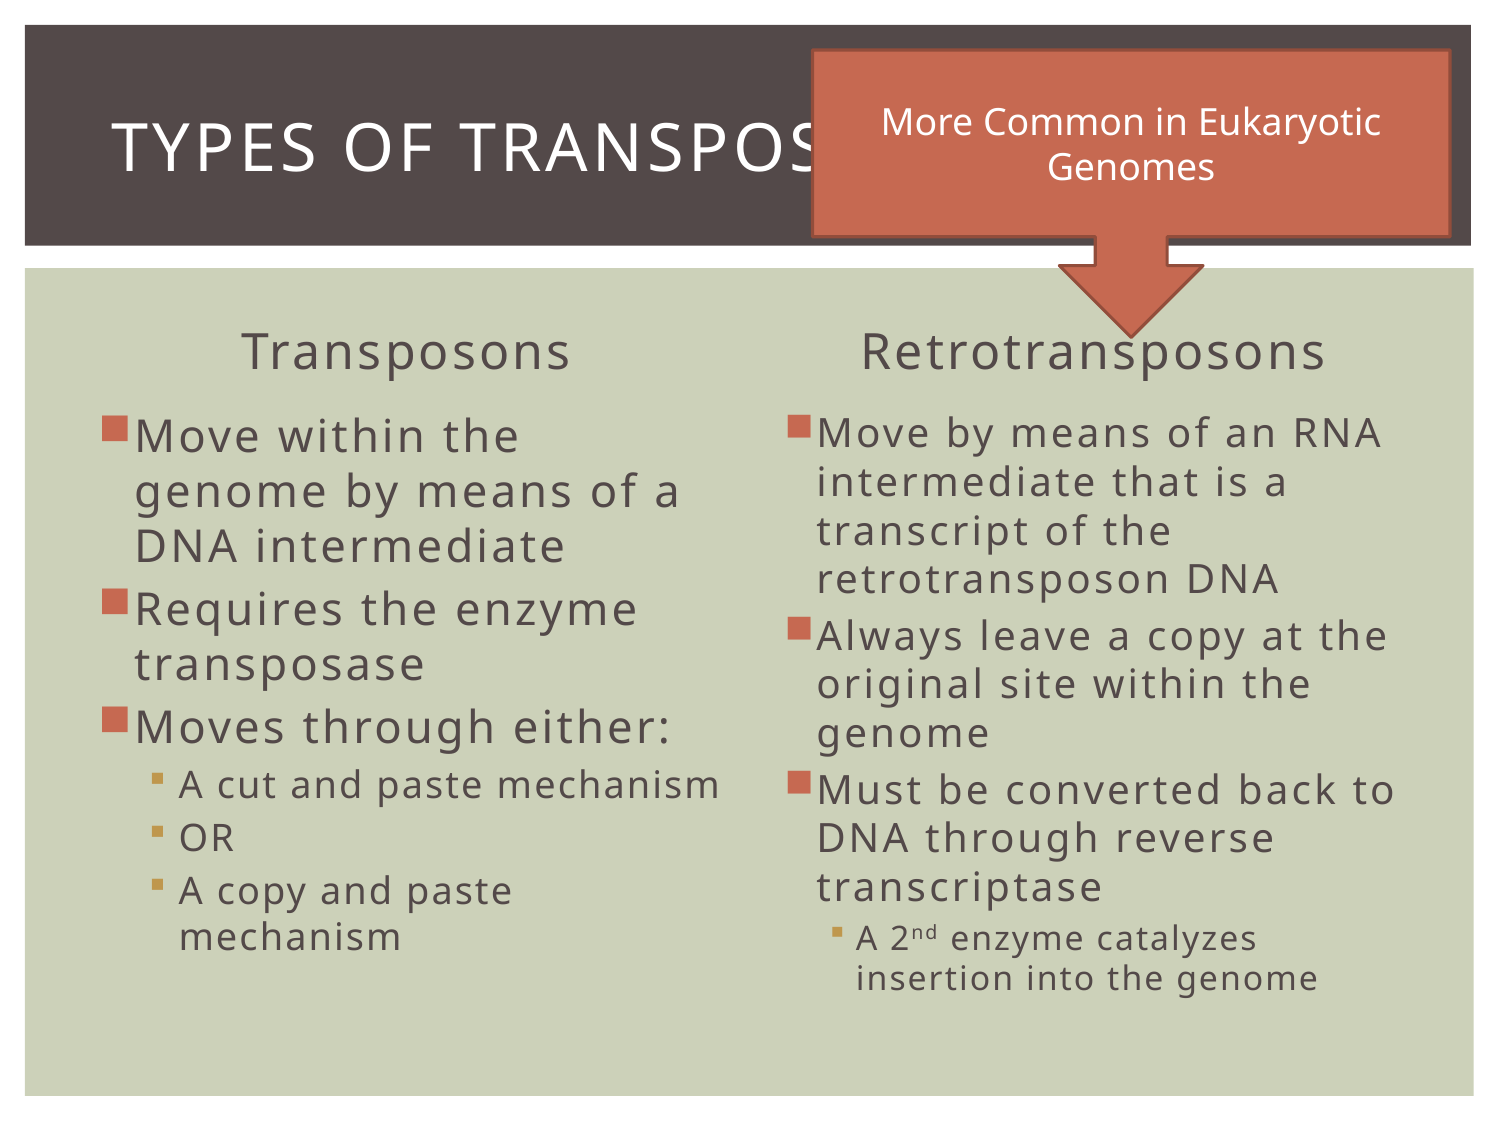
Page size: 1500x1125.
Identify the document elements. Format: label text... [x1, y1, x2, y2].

list Retrotransposons [761, 282, 1425, 388]
list Move within the genome by means of a DNA intermediate Requires the enzyme transposase Moves through either: A cut and paste mechanism OR A copy and paste mechanism [75, 399, 738, 1005]
text_box More Common in Eukaryotic Genomes [810, 48, 1452, 339]
title Types of Transposable elements [62, 58, 810, 232]
list Transposons [75, 282, 738, 388]
list Move by means of an RNA intermediate that is a transcript of the retrotransposon DNA Always leave a copy at the original site within the genome Must be converted back to DNA through reverse transcriptase A 2nd enzyme catalyzes insertion into the genome [761, 399, 1425, 1005]
